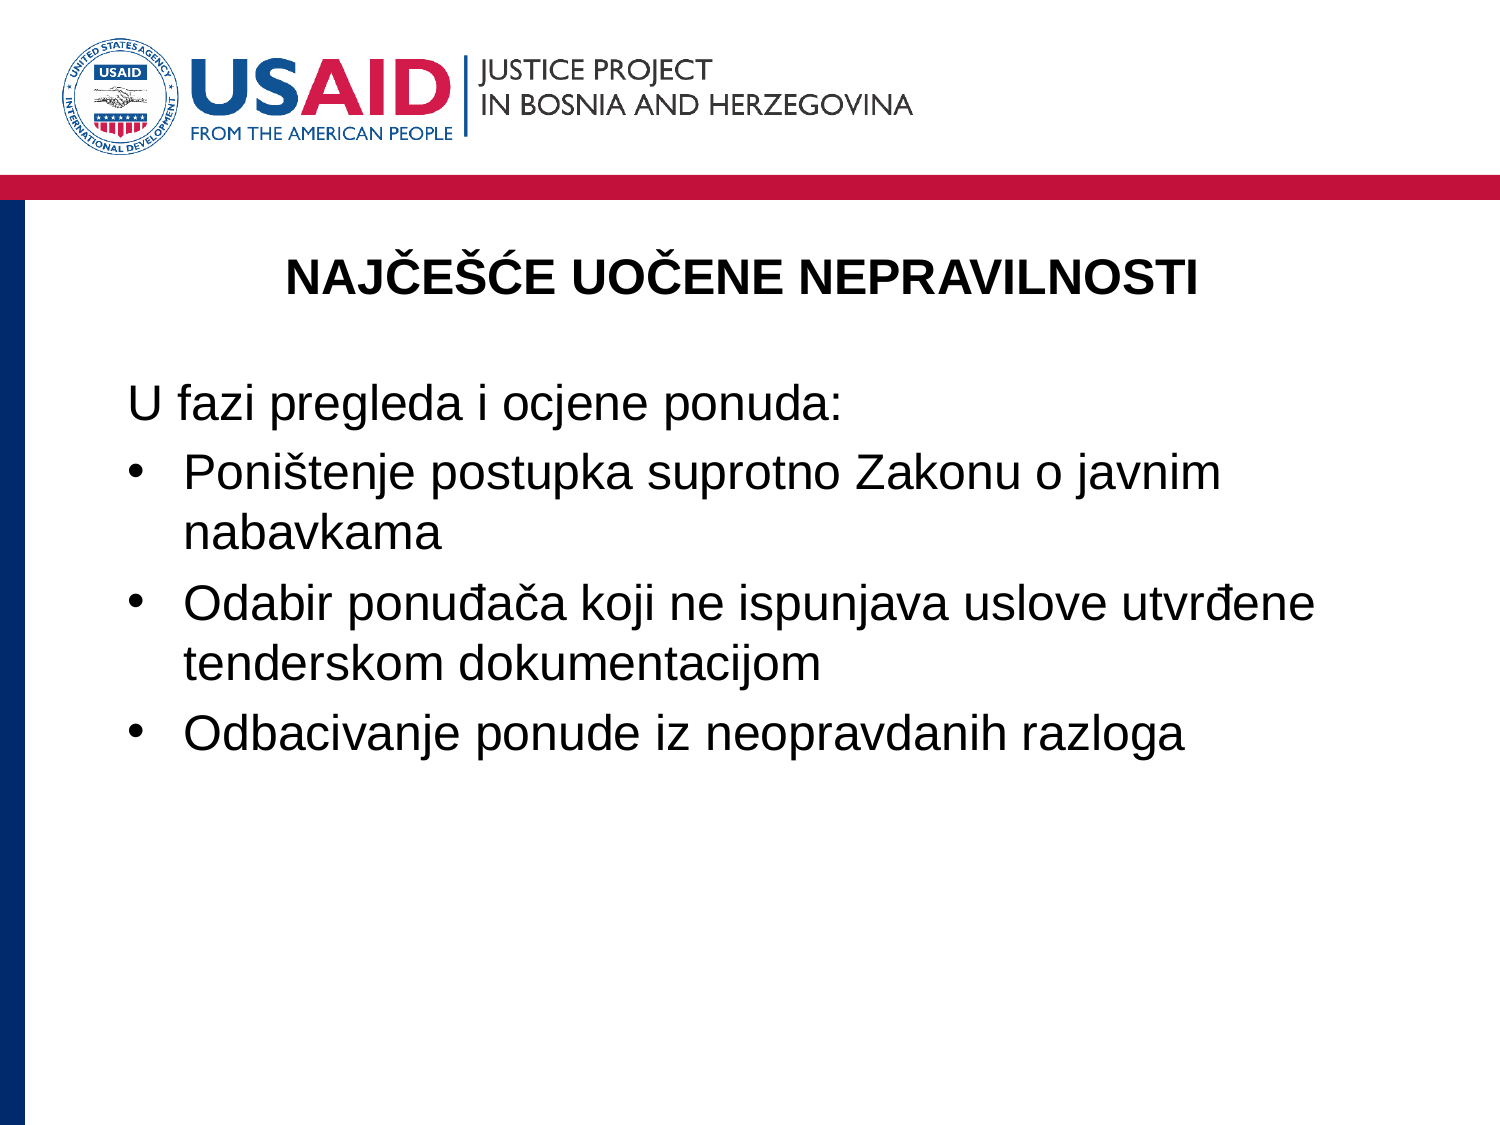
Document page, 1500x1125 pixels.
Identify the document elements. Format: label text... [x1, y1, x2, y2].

title NAJČEŠĆE UOČENE NEPRAVILNOSTI [112, 237, 1388, 338]
list U fazi pregleda i ocjene ponuda: Poništenje postupka suprotno Zakonu o javnim nabavkama Odabir ponuđača koji ne ispunjava uslove utvrđene tenderskom dokumentacijom Odbacivanje ponude iz neopravdanih razloga [112, 362, 1388, 1000]
picture [62, 38, 913, 155]
